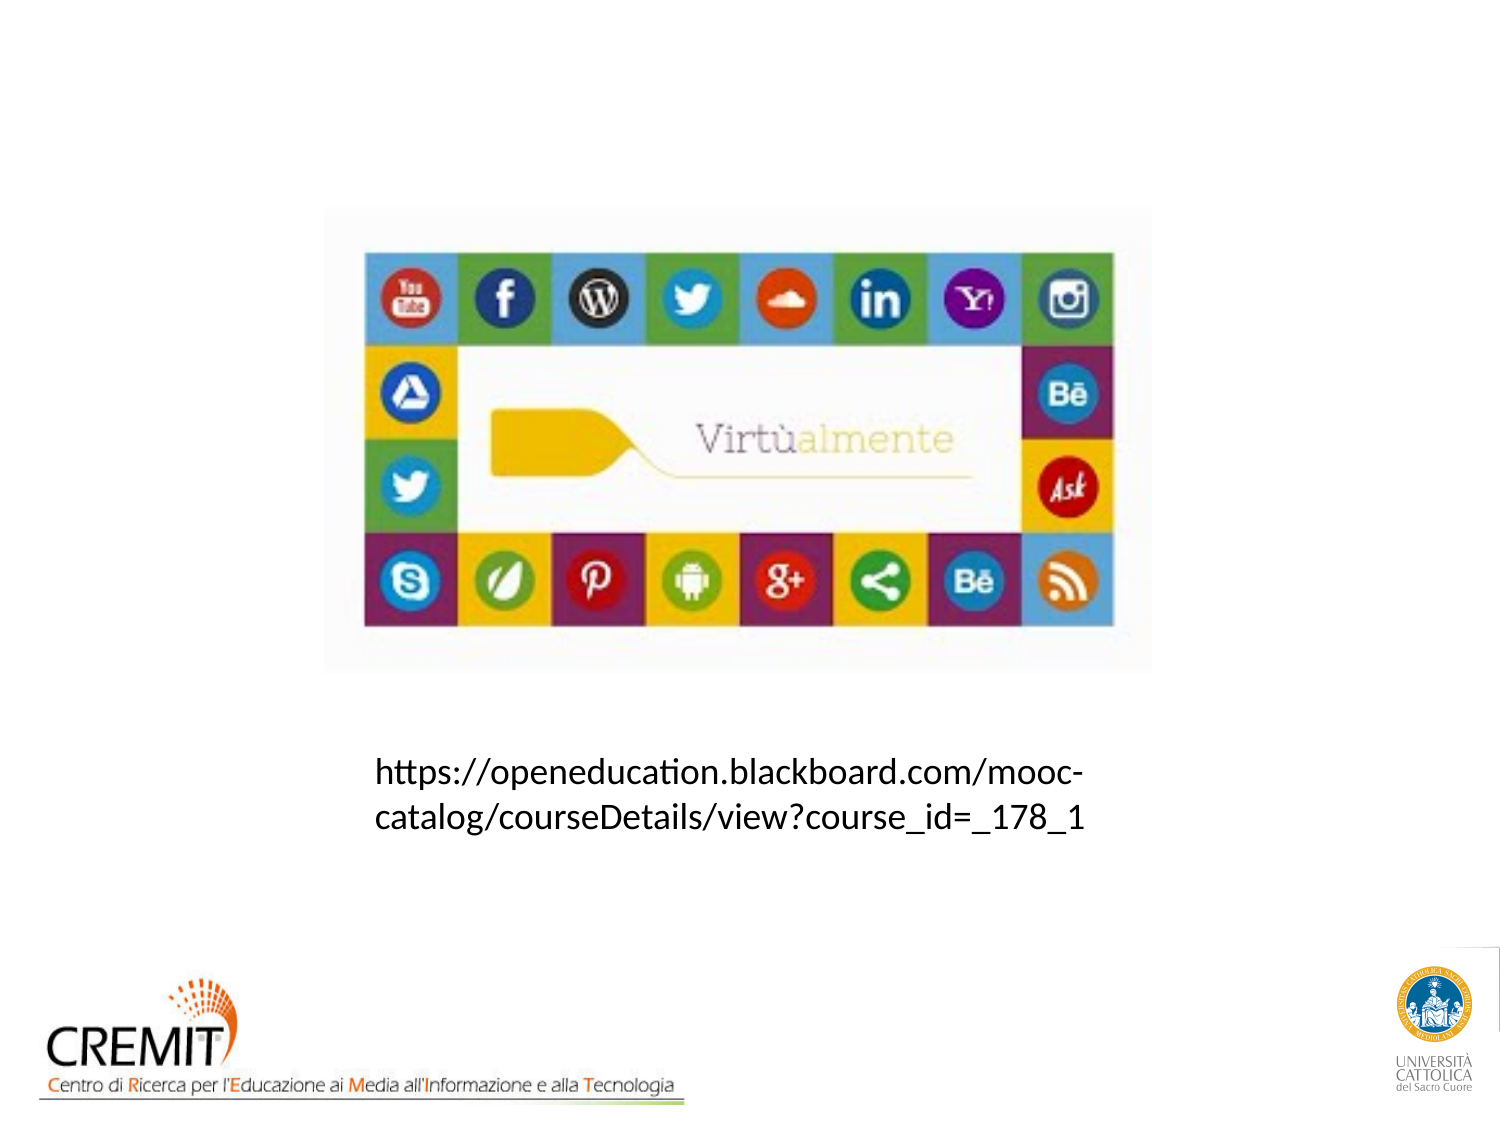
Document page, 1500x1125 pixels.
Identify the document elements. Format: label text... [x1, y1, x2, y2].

picture [32, 967, 685, 1105]
picture [324, 207, 1152, 674]
picture [1369, 946, 1500, 1105]
text_box https://openeducation.blackboard.com/mooc-catalog/courseDetails/view?course_id=_178_1 [360, 739, 1111, 845]
